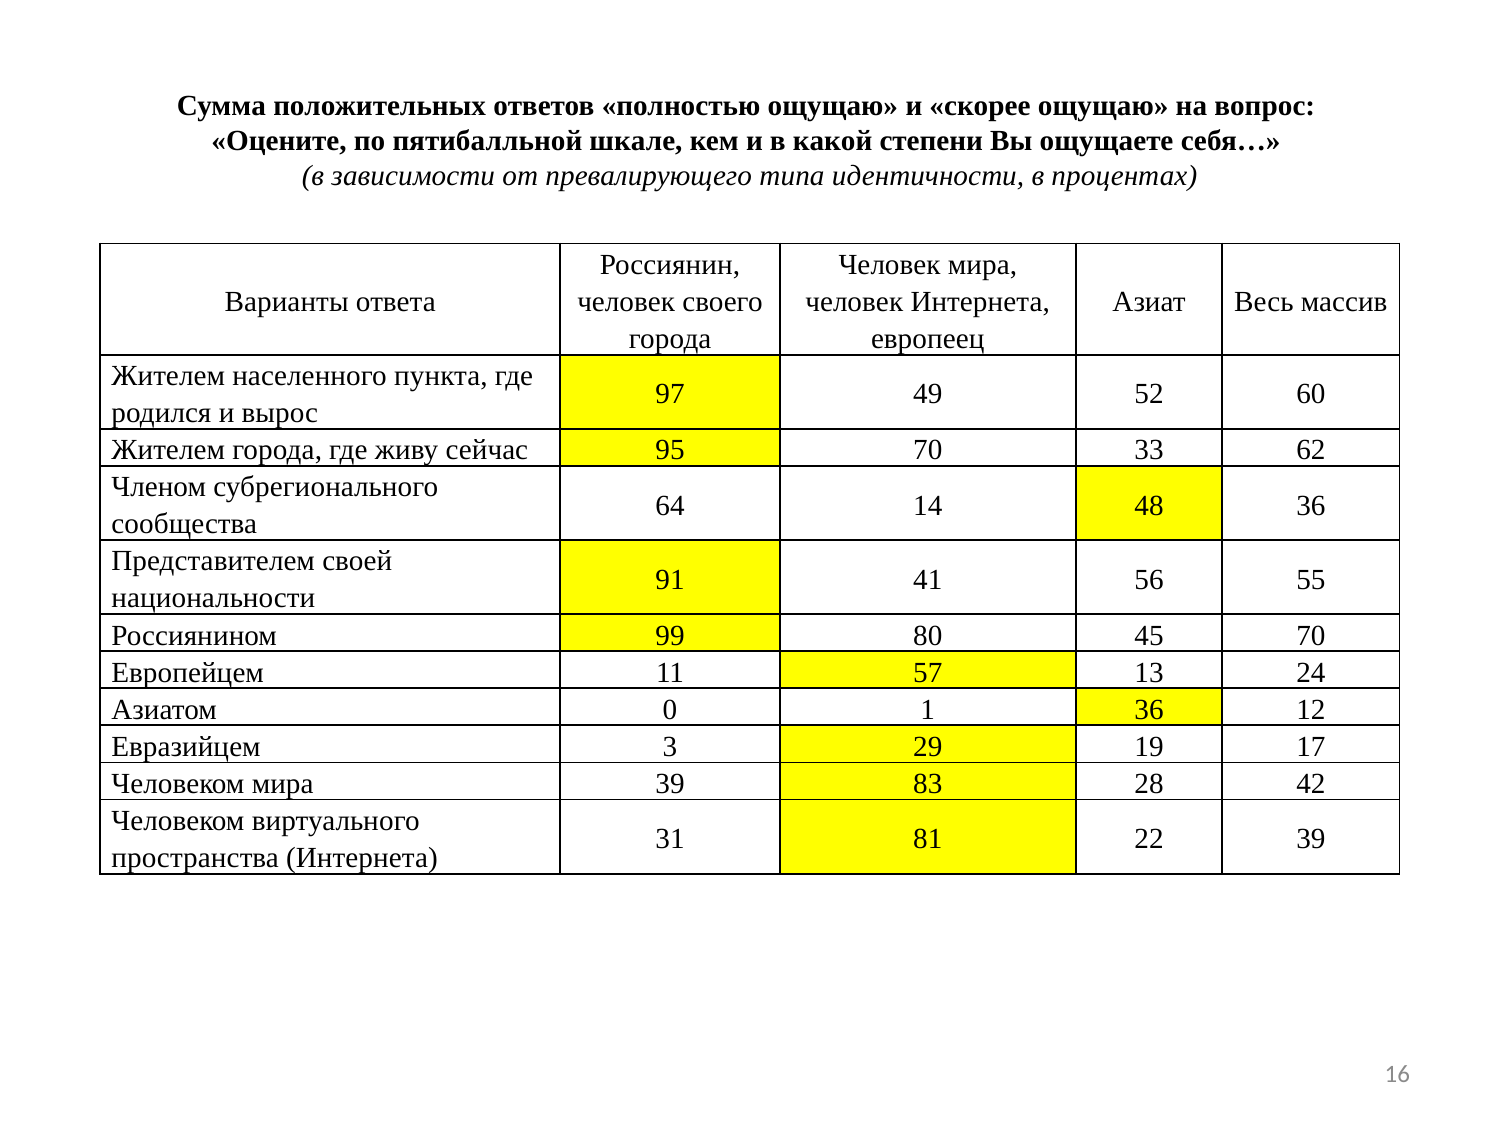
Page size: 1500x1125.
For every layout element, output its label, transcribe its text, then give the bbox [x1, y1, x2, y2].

table_cell 29 [781, 726, 1075, 762]
table_cell 12 [1223, 689, 1399, 724]
table_cell 70 [1223, 615, 1399, 650]
table_cell 24 [1223, 652, 1399, 687]
table_cell Евразийцем [101, 726, 559, 762]
table_cell 1 [781, 689, 1075, 724]
table_cell Жителем города, где живу сейчас [101, 430, 559, 465]
table_cell 57 [781, 652, 1075, 687]
table_cell 19 [1077, 726, 1221, 762]
table_cell 22 [1077, 800, 1221, 873]
table_cell Жителем населенного пункта, где родился и вырос [101, 356, 559, 428]
table_cell 0 [561, 689, 779, 724]
table_cell 28 [1077, 763, 1221, 799]
table_cell 41 [781, 541, 1075, 613]
table_cell Представителем своей национальности [101, 541, 559, 613]
table_cell 36 [1223, 467, 1399, 539]
table_cell 39 [561, 763, 779, 799]
table_cell 17 [1223, 726, 1399, 762]
table_cell Азиатом [101, 689, 559, 724]
table_cell 97 [561, 356, 779, 428]
table_header Весь массив [1223, 244, 1399, 354]
title Сумма положительных ответов «полностью ощущаю» и «скорее ощущаю» на вопрос: «Оцените, по пятибалльной шкале, кем и в какой степени Вы ощущаете себя…» (в зависимости от превалирующего типа идентичности, в процентах) [75, 45, 1425, 233]
table_cell 3 [561, 726, 779, 762]
table_cell 11 [561, 652, 779, 687]
table_cell 39 [1223, 800, 1399, 873]
table_cell 52 [1077, 356, 1221, 428]
table_cell Членом субрегионального сообщества [101, 467, 559, 539]
table_cell 83 [781, 763, 1075, 799]
table_cell 48 [1077, 467, 1221, 539]
slide_number 16 [1074, 1042, 1425, 1103]
table_cell 13 [1077, 652, 1221, 687]
table_cell 33 [1077, 430, 1221, 465]
table_cell 49 [781, 356, 1075, 428]
table_header Человек мира, человек Интернета, европеец [781, 244, 1075, 354]
table_cell Человеком виртуального пространства (Интернета) [101, 800, 559, 873]
table_cell 62 [1223, 430, 1399, 465]
table_cell 42 [1223, 763, 1399, 799]
table_cell Человеком мира [101, 763, 559, 799]
table_cell 95 [561, 430, 779, 465]
table_cell 91 [561, 541, 779, 613]
table_cell 99 [561, 615, 779, 650]
table_cell 14 [781, 467, 1075, 539]
table_cell 81 [781, 800, 1075, 873]
table_cell 55 [1223, 541, 1399, 613]
table_cell Европейцем [101, 652, 559, 687]
table_header Азиат [1077, 244, 1221, 354]
table_cell 36 [1077, 689, 1221, 724]
table_header Варианты ответа [101, 244, 559, 354]
table_cell 45 [1077, 615, 1221, 650]
table_header Россиянин, человек своего города [561, 244, 779, 354]
table_cell 60 [1223, 356, 1399, 428]
table_cell 56 [1077, 541, 1221, 613]
table_cell Россиянином [101, 615, 559, 650]
table_cell 64 [561, 467, 779, 539]
table_cell 70 [781, 430, 1075, 465]
table_cell 31 [561, 800, 779, 873]
table_cell 80 [781, 615, 1075, 650]
